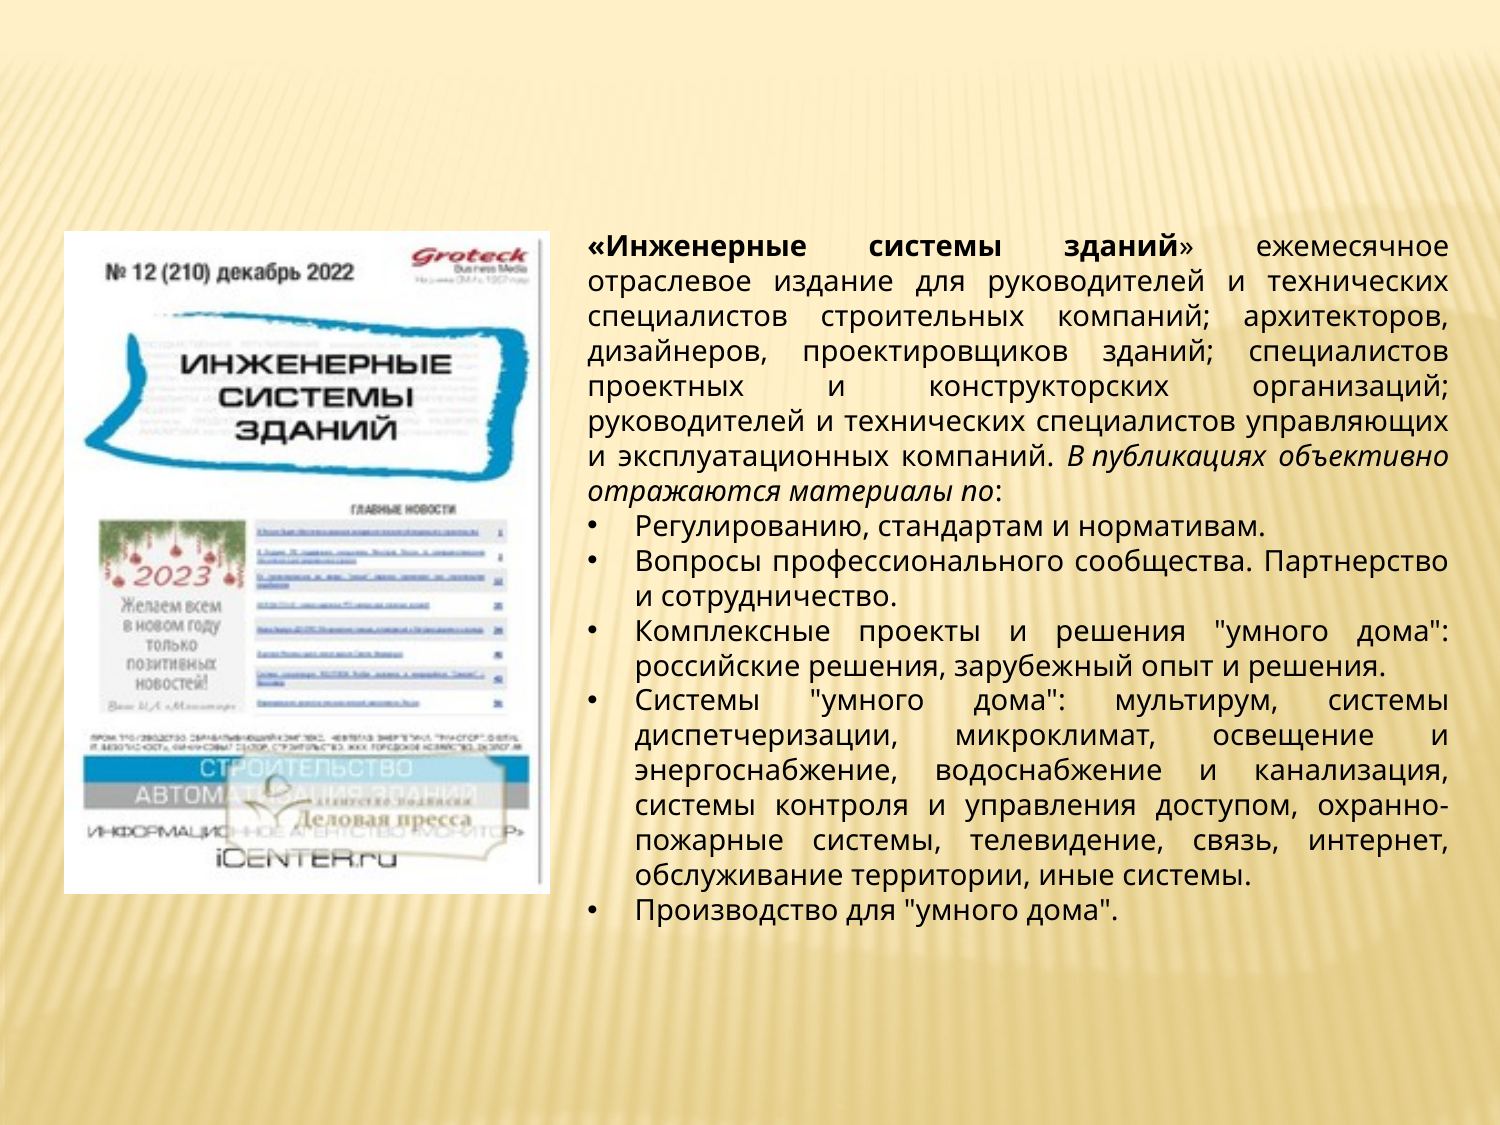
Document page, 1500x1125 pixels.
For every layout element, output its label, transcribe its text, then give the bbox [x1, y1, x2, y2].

text_box «Инженерные системы зданий» ежемесячное отраслевое издание для руководителей и технических специалистов строительных компаний; архитекторов, дизайнеров, проектировщиков зданий; специалистов проектных и конструкторских организаций; руководителей и технических специалистов управляющих и эксплуатационных компаний. В публикациях объективно отражаются материалы по: Регулированию, стандартам и нормативам. Вопросы профессионального сообщества. Партнерство и сотрудничество. Комплексные проекты и решения "умного дома": российские решения, зарубежный опыт и решения. Системы "умного дома": мультирум, системы диспетчеризации, микроклимат, освещение и энергоснабжение, водоснабжение и канализация, системы контроля и управления доступом, охранно-пожарные системы, телевидение, связь, интернет, обслуживание территории, иные системы. Производство для "умного дома". [572, 219, 1465, 934]
picture [64, 231, 550, 894]
